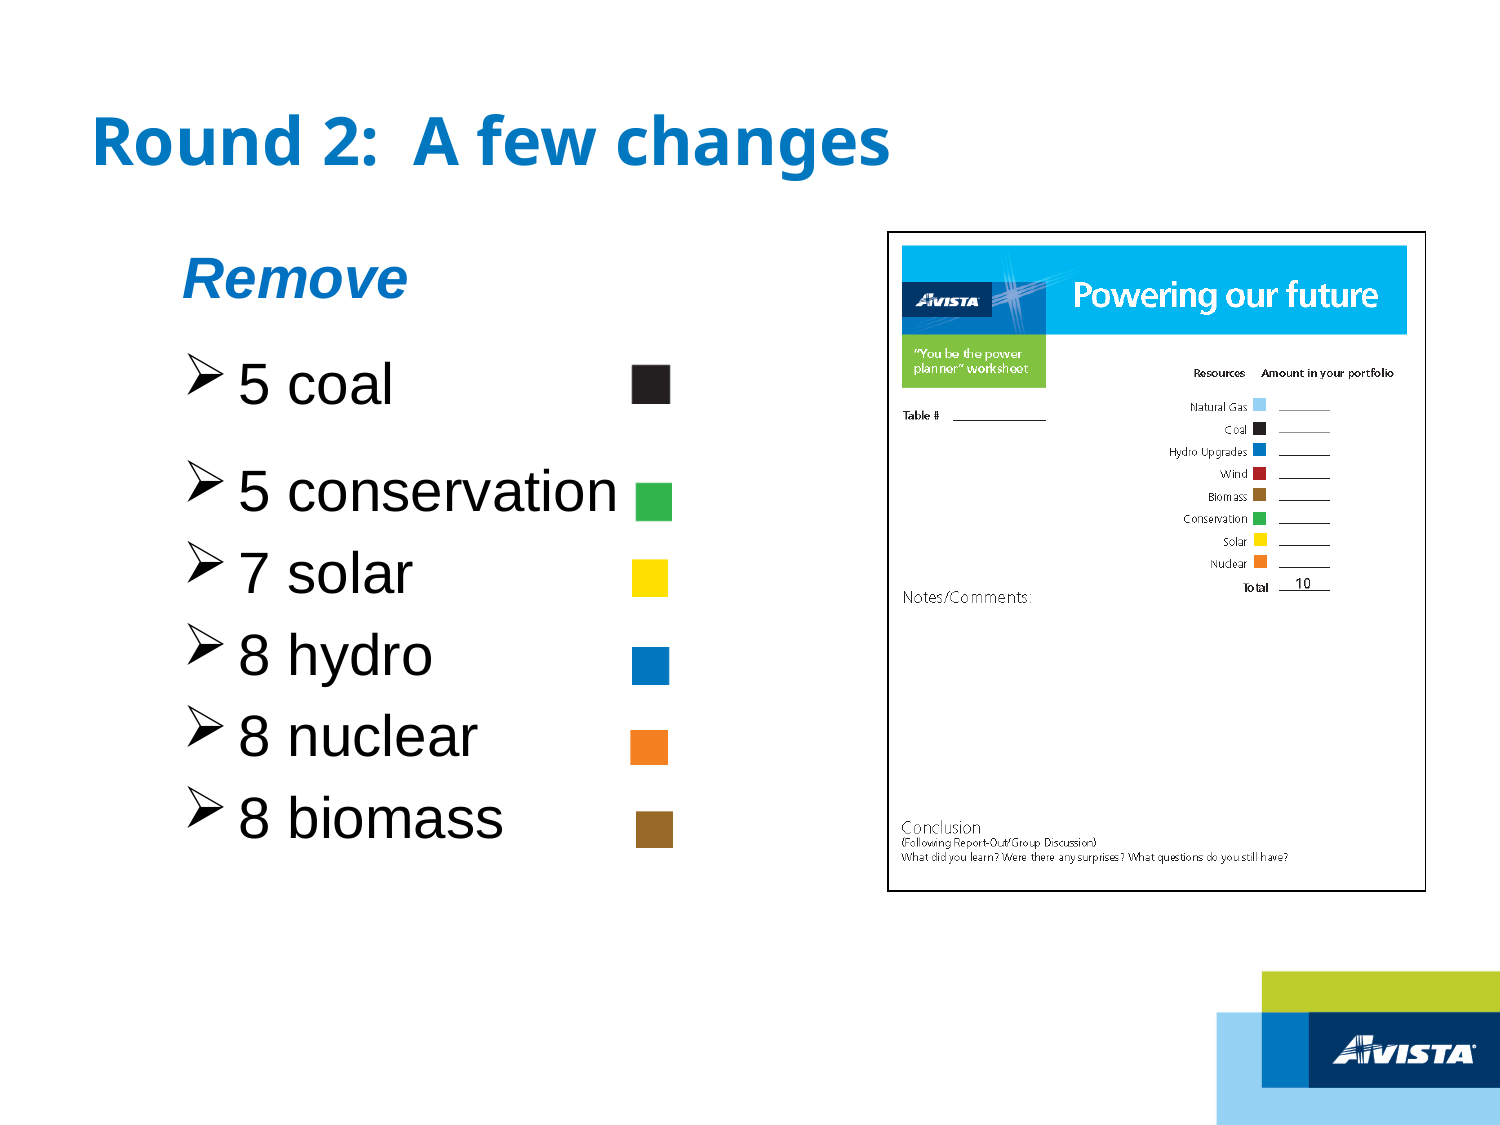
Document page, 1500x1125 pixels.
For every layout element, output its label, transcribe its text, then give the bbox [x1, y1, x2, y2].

list Remove 5 coal 5 conservation 7 solar 8 hydro 8 nuclear 8 biomass [167, 232, 812, 943]
title Round 2: A few changes [74, 44, 1426, 233]
picture [0, 0, 1500, 1125]
